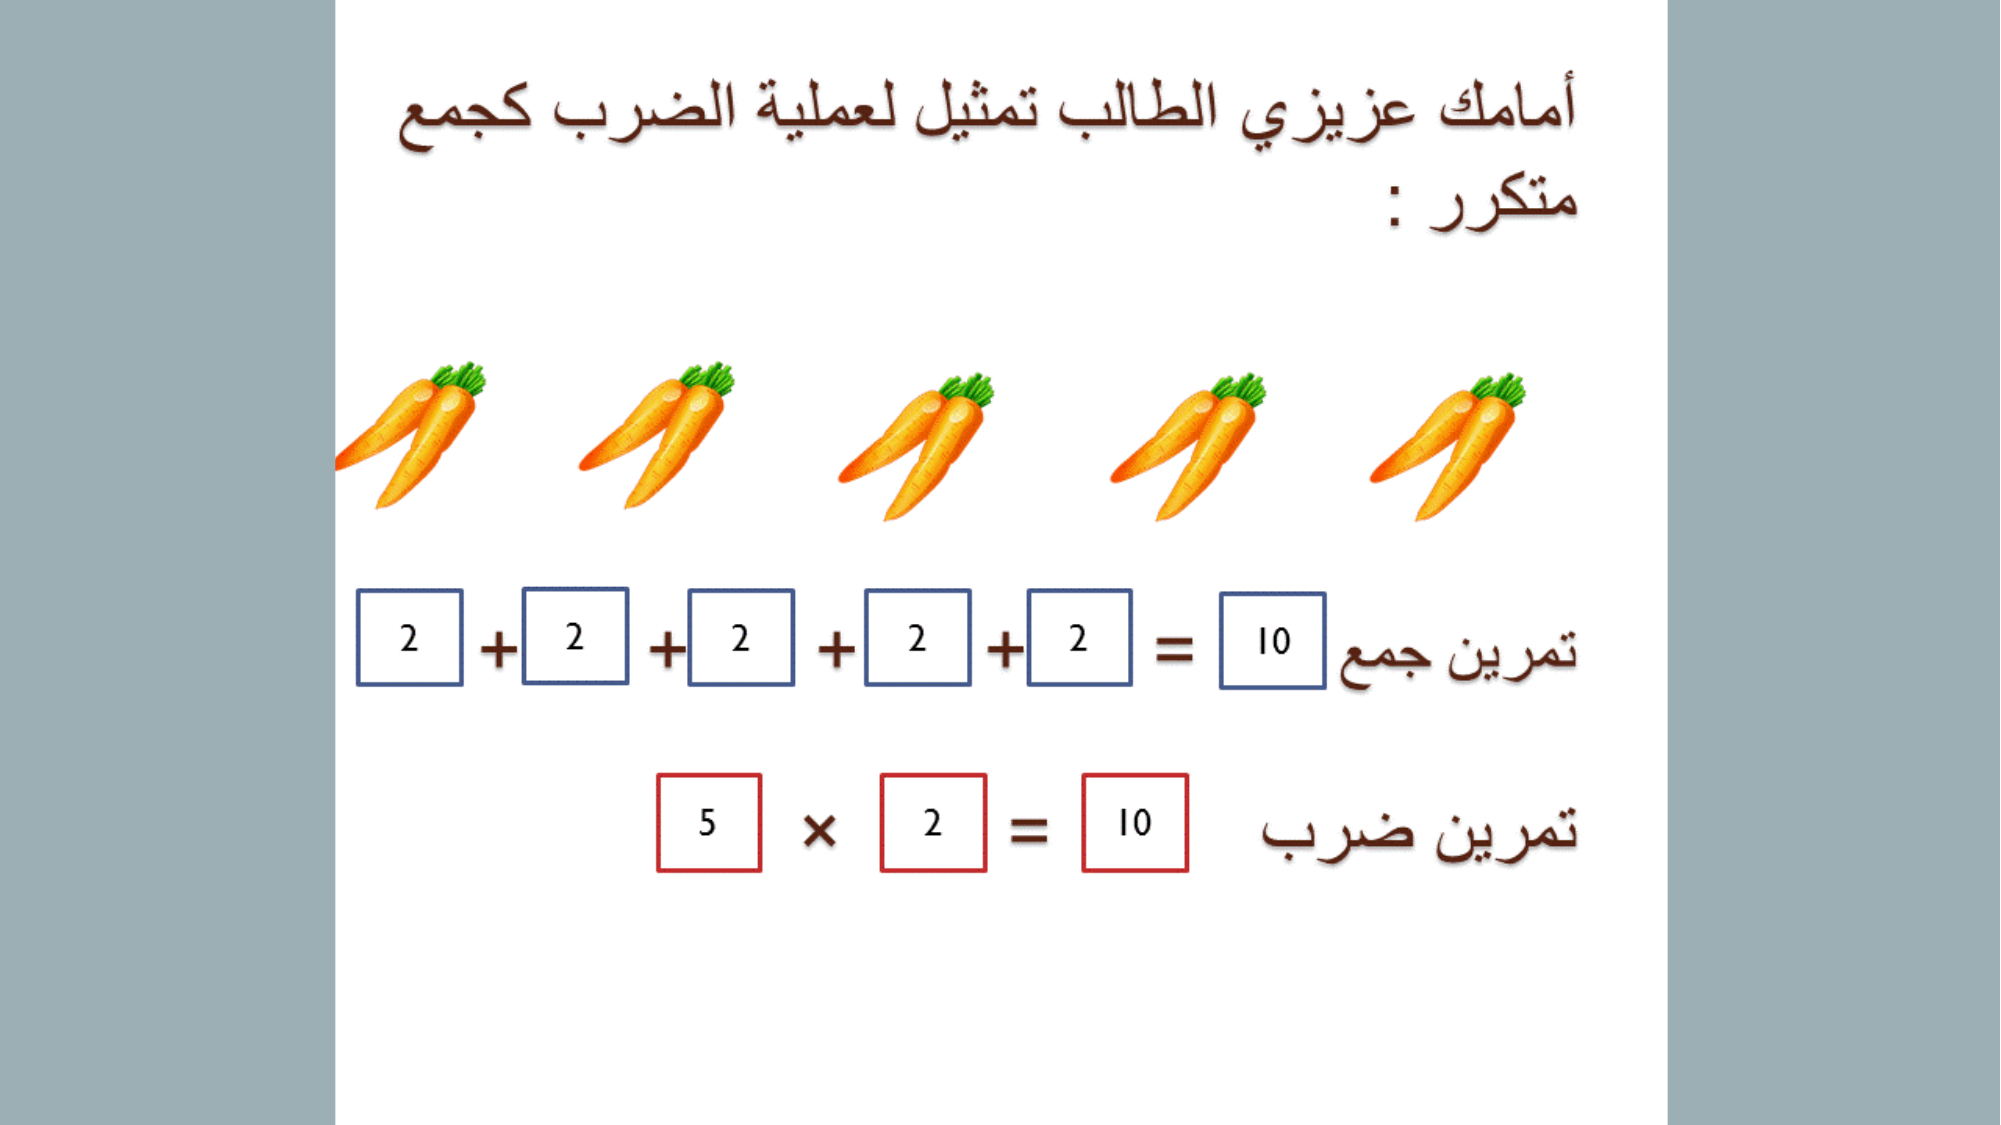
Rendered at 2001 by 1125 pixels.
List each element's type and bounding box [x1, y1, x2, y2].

picture [335, 0, 1668, 1125]
